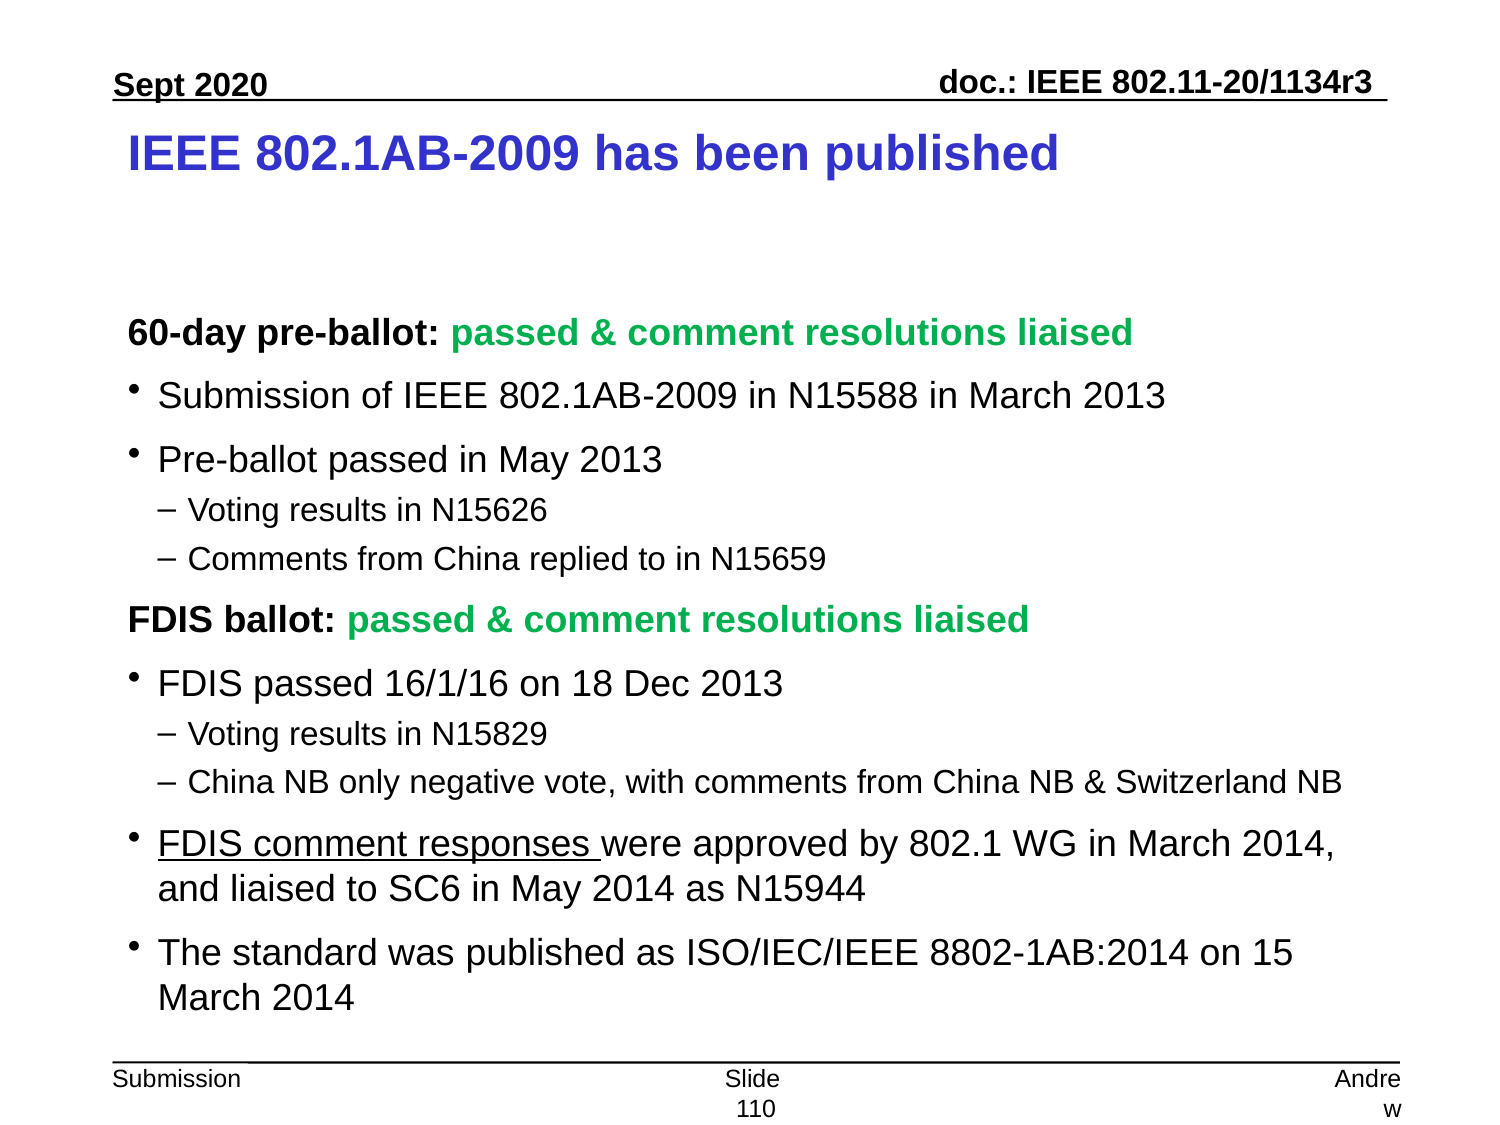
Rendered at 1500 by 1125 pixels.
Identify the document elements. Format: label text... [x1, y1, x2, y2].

title IEEE 802.1AB-2009 has been published [112, 112, 1475, 288]
slide_number Slide 110 [709, 1061, 803, 1093]
list 60-day pre-ballot: passed & comment resolutions liaised Submission of IEEE 802.1AB-2009 in N15588 in March 2013 Pre-ballot passed in May 2013 Voting results in N15626 Comments from China replied to in N15659 FDIS ballot: passed & comment resolutions liaised FDIS passed 16/1/16 on 18 Dec 2013 Voting results in N15829 China NB only negative vote, with comments from China NB & Switzerland NB FDIS comment responses were approved by 802.1 WG in March 2014, and liaised to SC6 in May 2014 as N15944 The standard was published as ISO/IEC/IEEE 8802-1AB:2014 on 15 March 2014 [112, 299, 1388, 975]
footer Andrew Myles, Cisco [1320, 1061, 1402, 1093]
